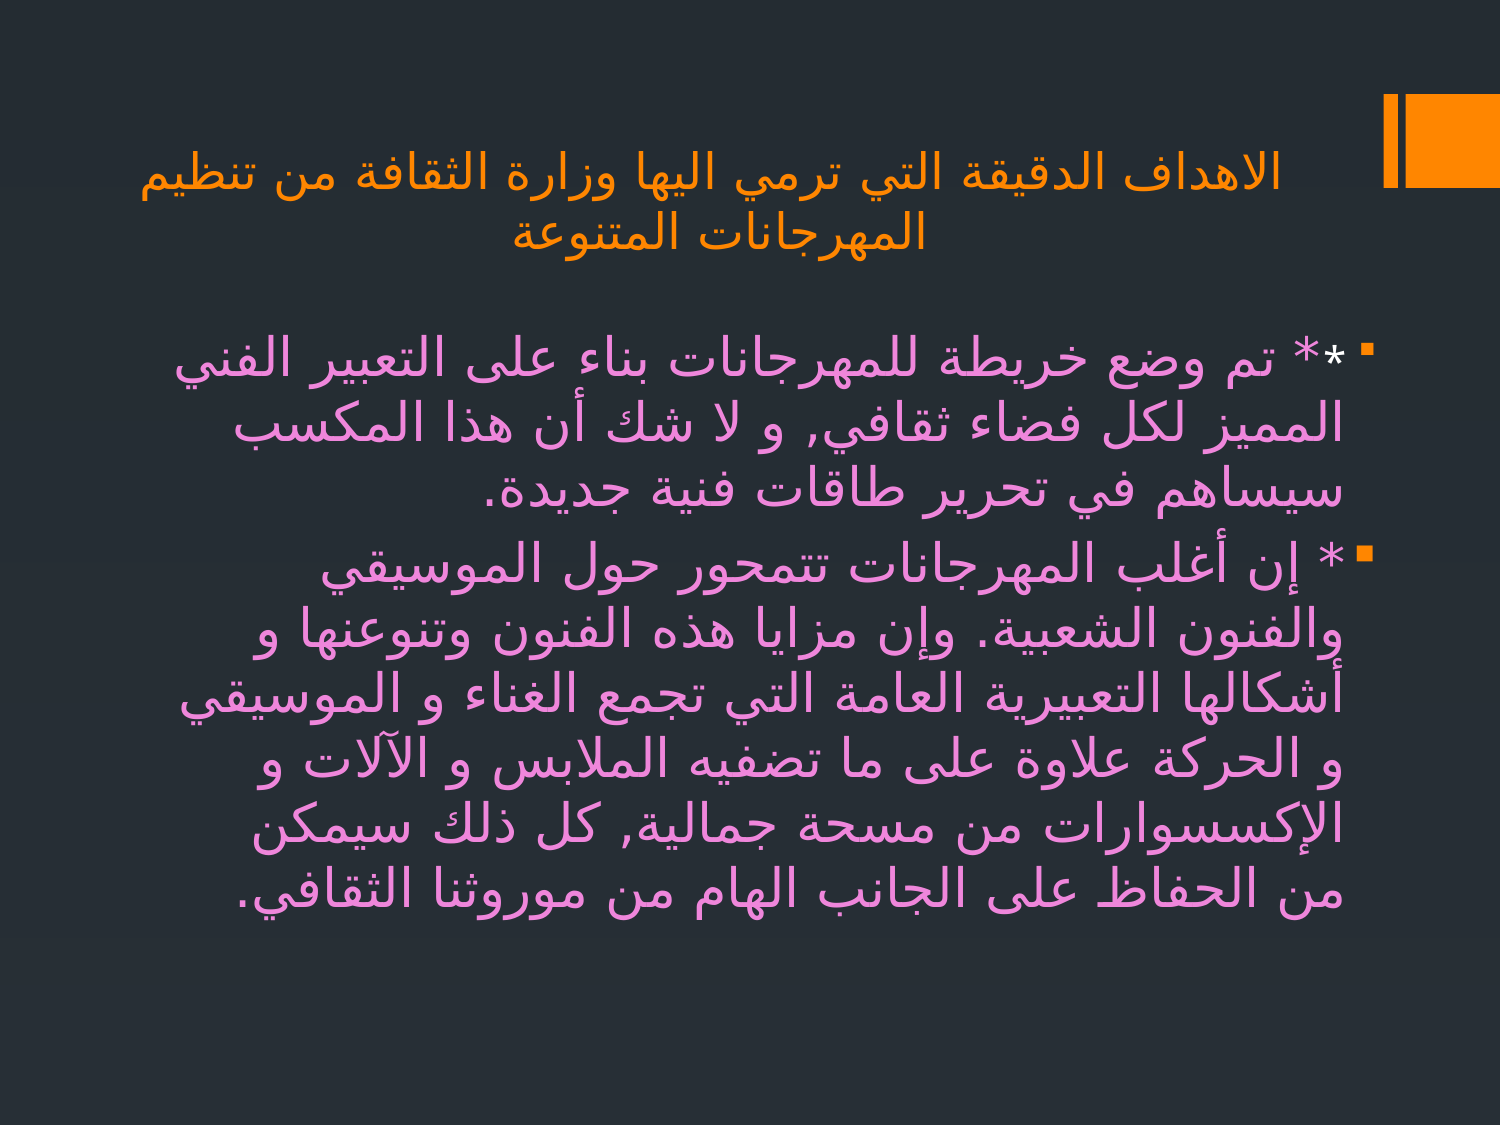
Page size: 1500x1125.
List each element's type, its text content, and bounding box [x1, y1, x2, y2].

list ** تم وضع خريطة للمهرجانات بناء على التعبير الفني المميز لكل فضاء ثقافي, و لا شك أن هذا المكسب سيساهم في تحرير طاقات فنية جديدة. * إن أغلب المهرجانات تتمحور حول الموسيقي والفنون الشعبية. وإن مزايا هذه الفنون وتنوعنها و أشكالها التعبيرية العامة التي تجمع الغناء و الموسيقي و الحركة علاوة على ما تضفيه الملابس و الآلات و الإكسسوارات من مسحة جمالية, كل ذلك سيمكن من الحفاظ على الجانب الهام من موروثنا الثقافي. [150, 314, 1400, 1035]
title الاهداف الدقيقة التي ترمي اليها وزارة الثقافة من تنظيم المهرجانات المتنوعة [112, 78, 1313, 268]
